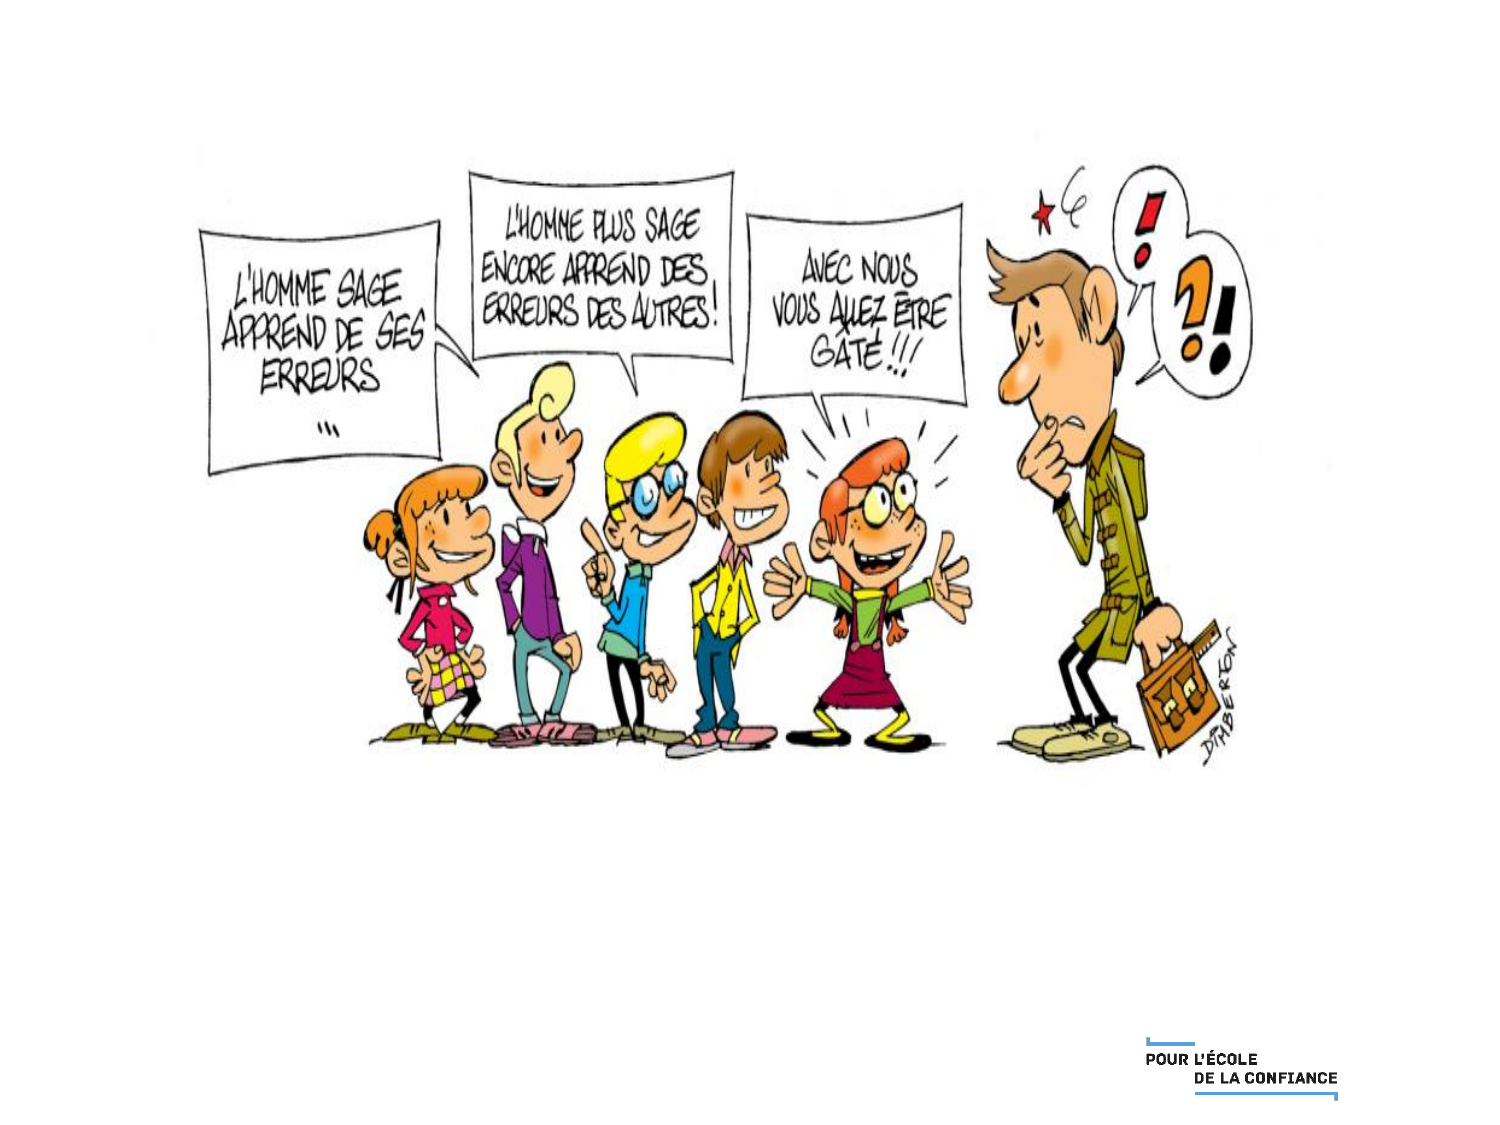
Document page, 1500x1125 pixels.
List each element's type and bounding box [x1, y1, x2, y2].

picture [1131, 1022, 1352, 1114]
picture [147, 125, 1353, 814]
